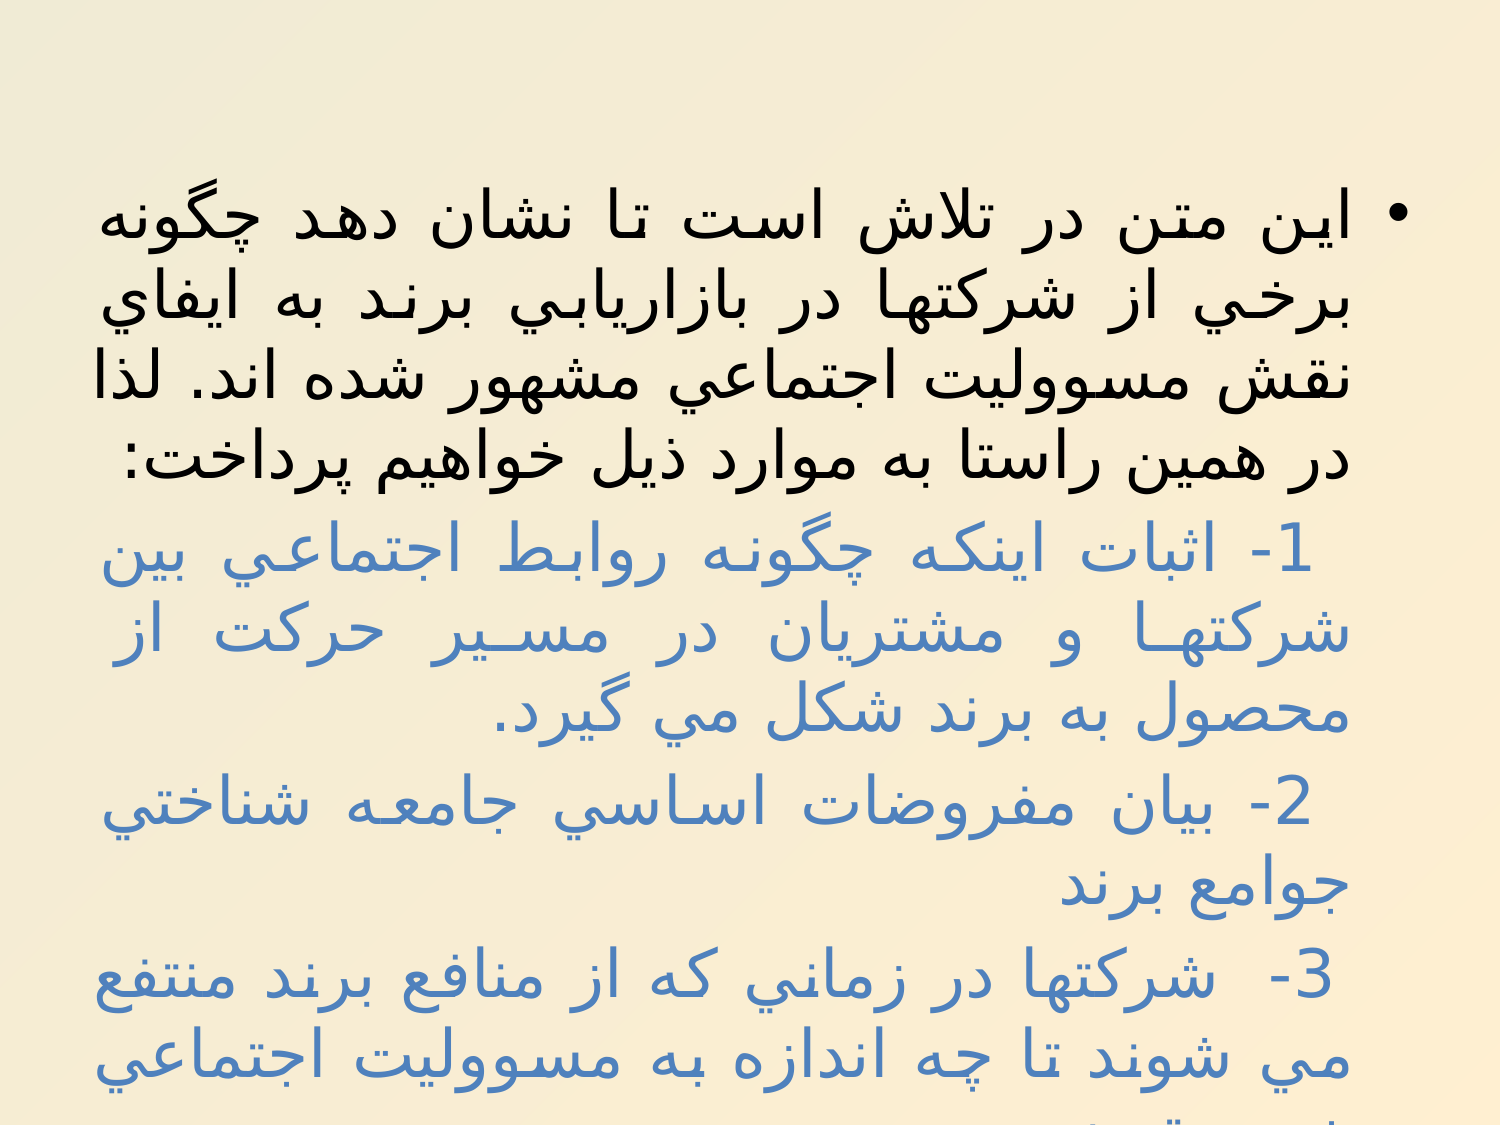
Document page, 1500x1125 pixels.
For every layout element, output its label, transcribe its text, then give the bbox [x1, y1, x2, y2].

list اين متن در تلاش است تا نشان دهد چگونه برخي از شرکتها در بازاريابي برند به ايفاي نقش مسووليت اجتماعي مشهور شده اند. لذا در همين راستا به موارد ذيل خواهيم پرداخت: 1- اثبات اينکه چگونه روابط اجتماعي بين شرکتها و مشتريان در مسير حرکت از محصول به برند شکل مي گيرد. 2- بيان مفروضات اساسي جامعه شناختي جوامع برند 3- شرکتها در زماني که از منافع برند منتفع مي شوند تا چه اندازه به مسووليت اجتماعي خود مقيدند. [75, 164, 1425, 907]
